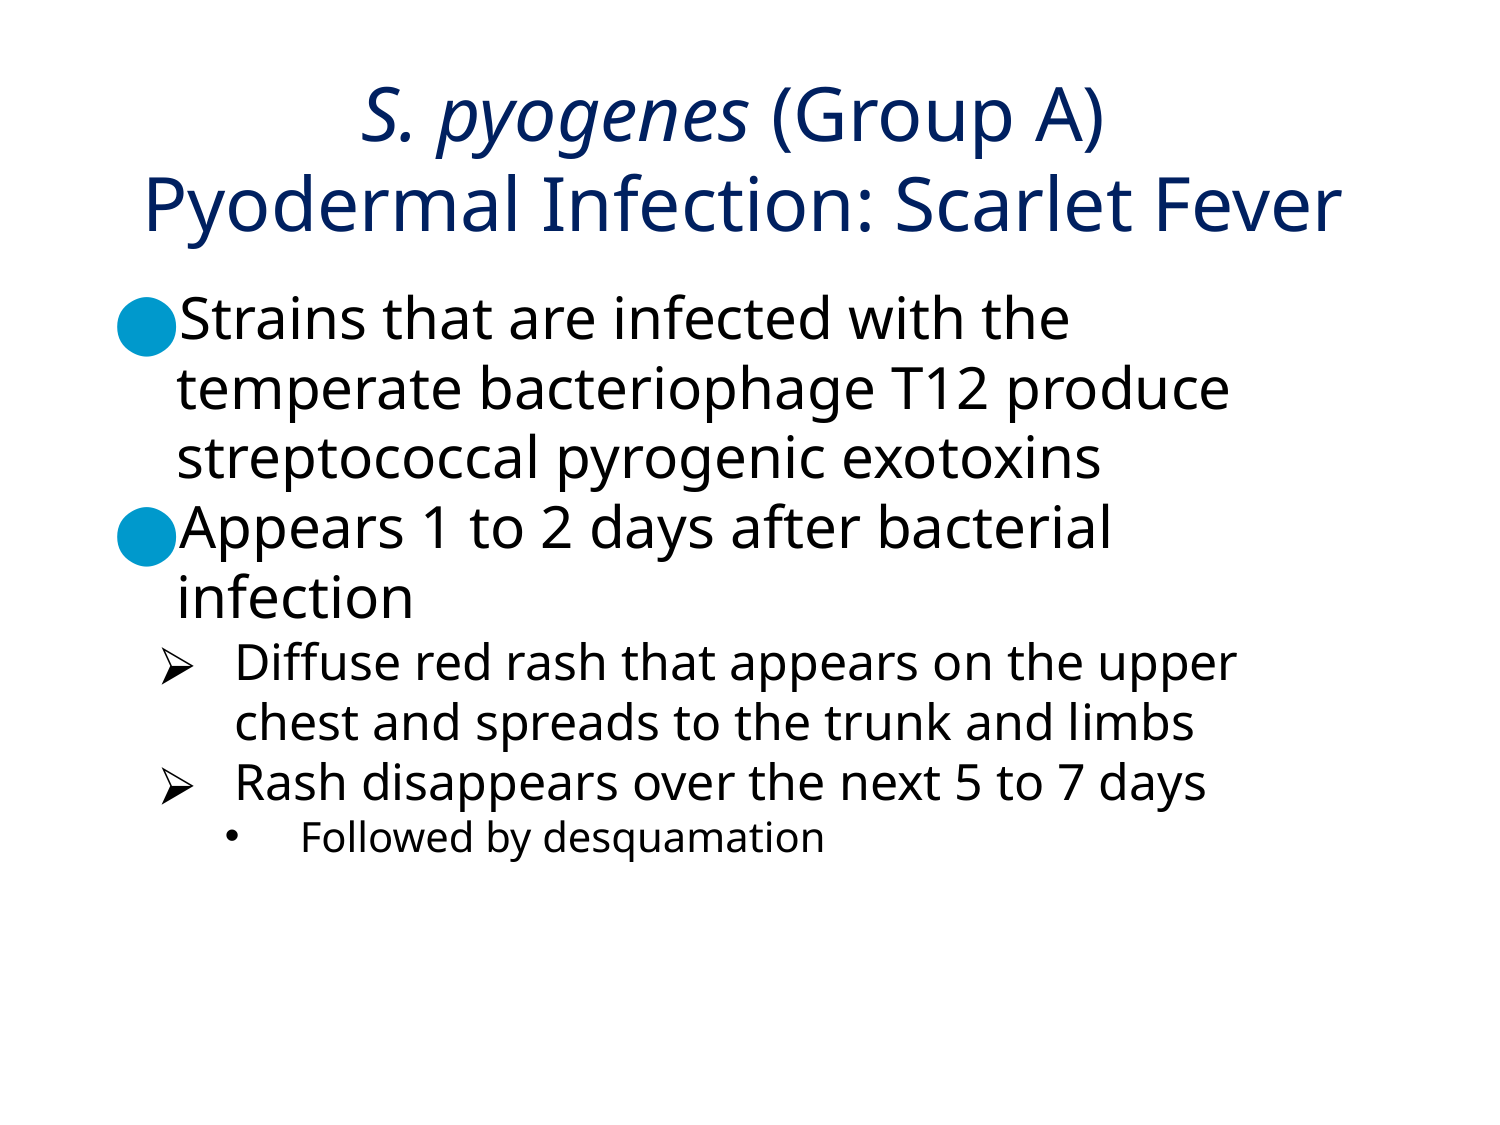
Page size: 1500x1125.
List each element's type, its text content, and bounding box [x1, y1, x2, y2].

title S. pyogenes (Group A) Pyodermal Infection: Scarlet Fever [105, 0, 1381, 272]
list Strains that are infected with the temperate bacteriophage T12 produce streptococcal pyrogenic exotoxins Appears 1 to 2 days after bacterial infection Diffuse red rash that appears on the upper chest and spreads to the trunk and limbs Rash disappears over the next 5 to 7 days Followed by desquamation [105, 272, 1381, 1073]
